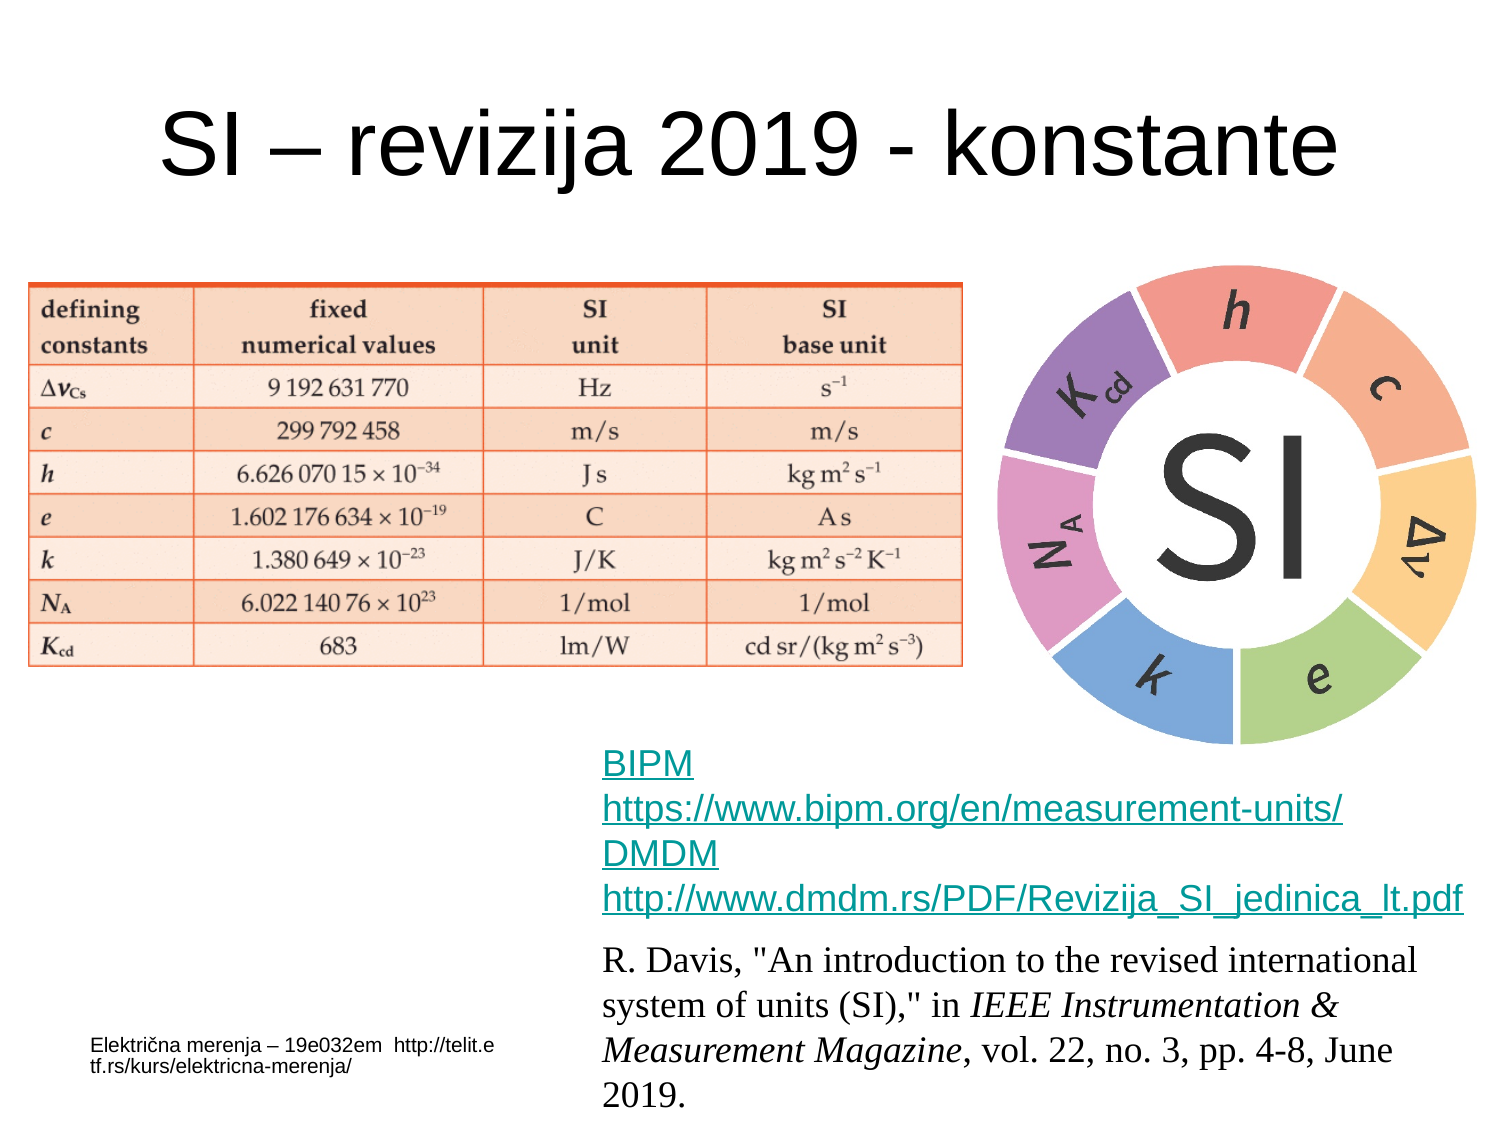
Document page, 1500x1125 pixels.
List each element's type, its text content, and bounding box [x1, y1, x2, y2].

picture [28, 282, 963, 667]
footer Električna merenja – 19e032em http://telit.etf.rs/kurs/elektricna-merenja/ [74, 1024, 513, 1103]
text_box BIPM https://www.bipm.org/en/measurement-units/ DMDM http://www.dmdm.rs/PDF/Revizija_SI_jedinica_lt.pdf [587, 731, 1488, 926]
text_box R. Davis, "An introduction to the revised international system of units (SI)," in IEEE Instrumentation & Measurement Magazine, vol. 22, no. 3, pp. 4-8, June 2019. [587, 928, 1500, 1123]
picture [985, 253, 1488, 756]
title SI – revizija 2019 - konstante [74, 44, 1426, 233]
